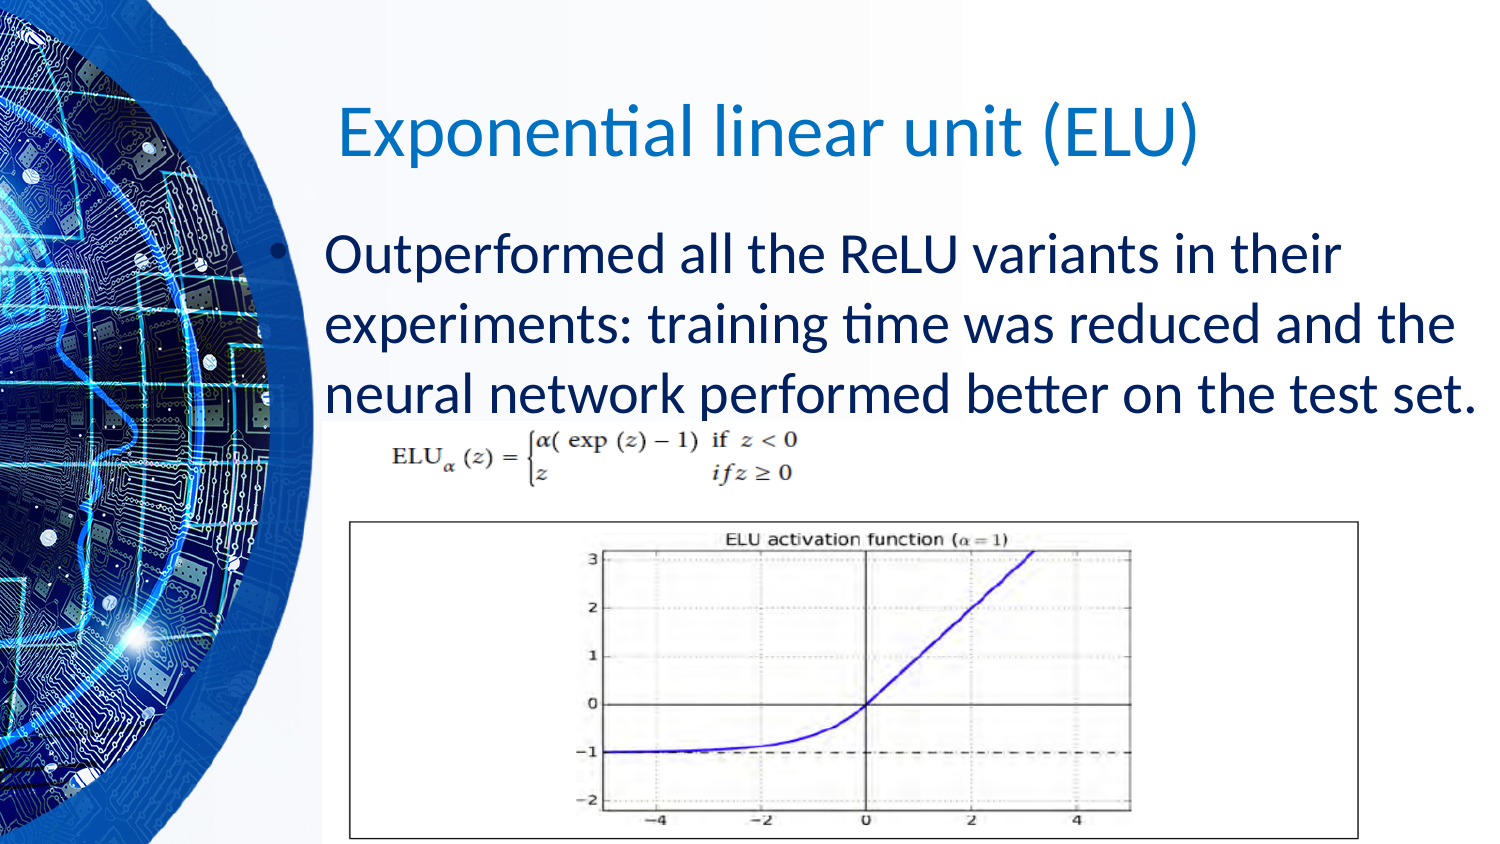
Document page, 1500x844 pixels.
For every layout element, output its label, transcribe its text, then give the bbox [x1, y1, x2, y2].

picture [0, 0, 1500, 844]
list Outperformed all the ReLU variants in their experiments: training time was reduced and the neural network performed better on the test set. [253, 208, 1500, 770]
title Exponential linear unit (ELU) [322, 66, 1424, 186]
